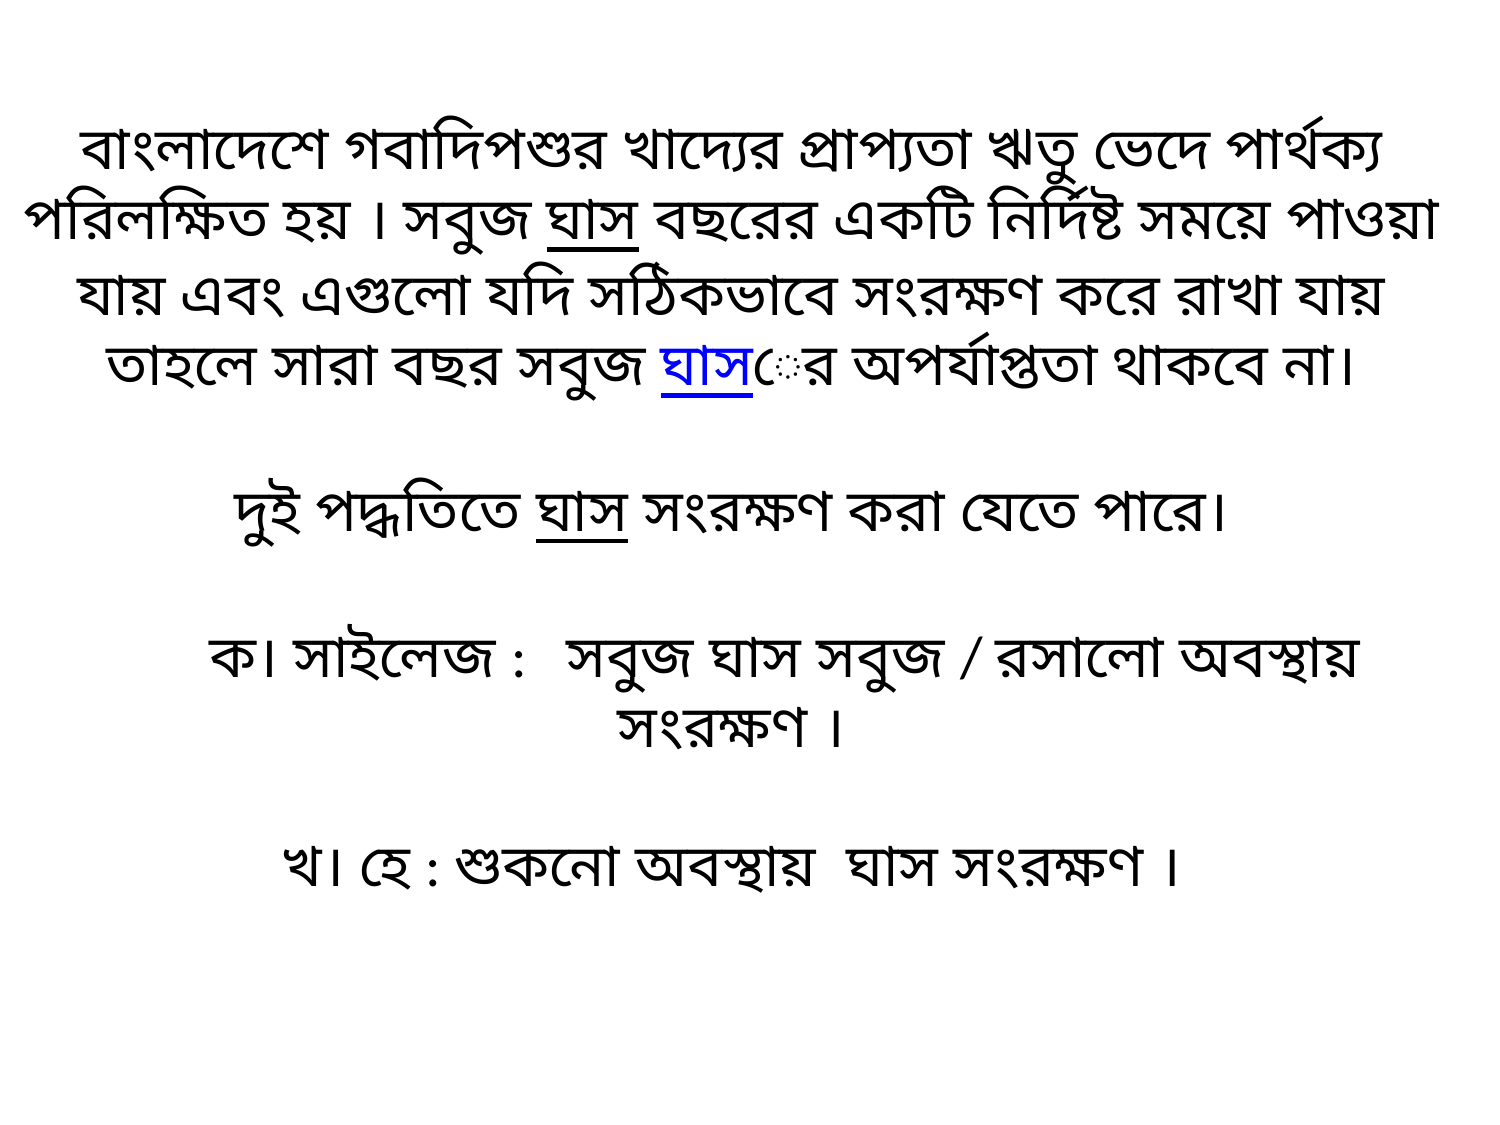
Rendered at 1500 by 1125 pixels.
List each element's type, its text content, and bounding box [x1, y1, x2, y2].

title বাংলাদেশে গবাদিপশুর খাদ্যের প্রাপ্যতা ঋতু ভেদে পার্থক্য পরিলক্ষিত হয় । সবুজ ঘাস বছরের একটি নির্দিষ্ট সময়ে পাওয়া যায় এবং এগুলো যদি সঠিকভাবে সংরক্ষণ করে রাখা যায় তাহলে সারা বছর সবুজ ঘাসের অপর্যাপ্ততা থাকবে না। দুই পদ্ধতিতে ঘাস সংরক্ষণ করা যেতে পারে। ক। সাইলেজ : সবুজ ঘাস সবুজ / রসালো অবস্থায় সংরক্ষণ । খ। হে : শুকনো অবস্থায় ঘাস সংরক্ষণ । [0, 45, 1463, 1075]
